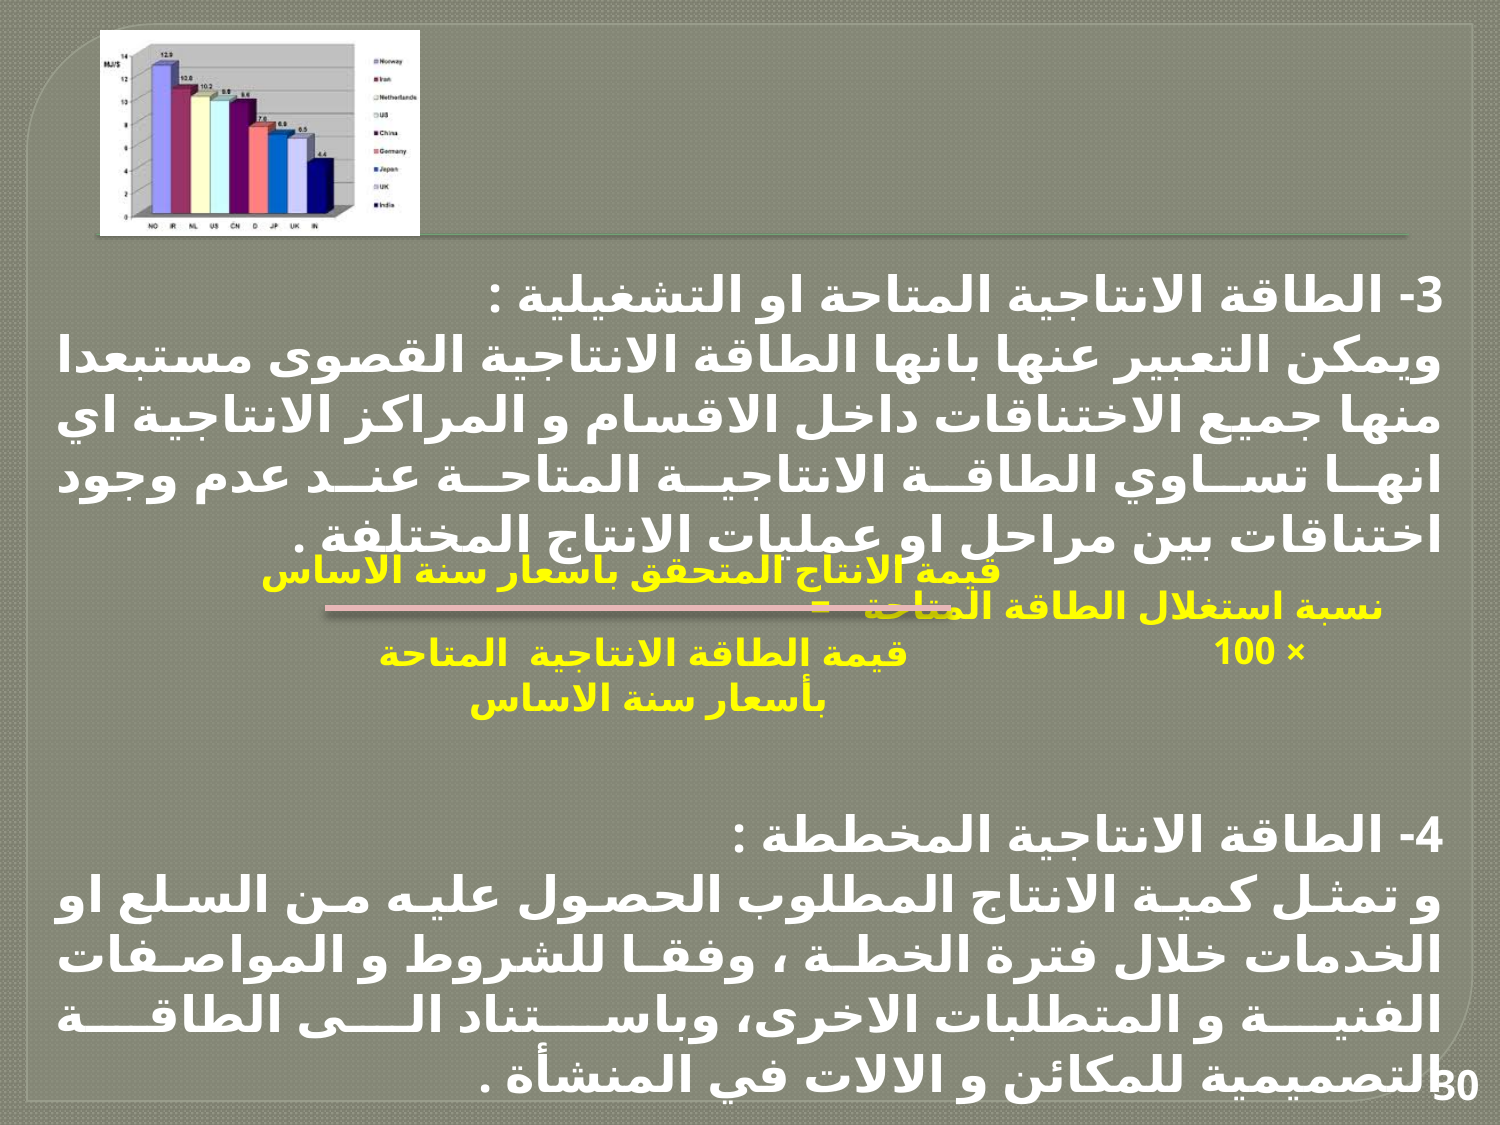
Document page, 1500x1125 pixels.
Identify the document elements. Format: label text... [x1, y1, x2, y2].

text_box قيمة الطاقة الانتاجية المتاحة بأسعار سنة الاساس [230, 621, 1058, 727]
text_box نسبة استغلال الطاقة المتاحة = × 100 [159, 574, 1400, 680]
text_box قيمة الانتاج المتحقق باسعار سنة الاساس [218, 538, 1046, 599]
text_box 3- الطاقة الانتاجية المتاحة او التشغيلية : ويمكن التعبير عنها بانها الطاقة الانتاجية القصوى مستبعدا منها جميع الاختناقات داخل الاقسام و المراكز الانتاجية اي انها تساوي الطاقة الانتاجية المتاحة عند عدم وجود اختناقات بين مراحل او عمليات الانتاج المختلفة . 4- الطاقة الانتاجية المخططة : و تمثل كمية الانتاج المطلوب الحصول عليه من السلع او الخدمات خلال فترة الخطة ، وفقا للشروط و المواصفات الفنية و المتطلبات الاخرى، وباستناد الى الطاقة التصميمية للمكائن و الالات في المنشأة . [41, 255, 1459, 1111]
picture [100, 30, 420, 237]
text_box 30 [1387, 1051, 1495, 1116]
